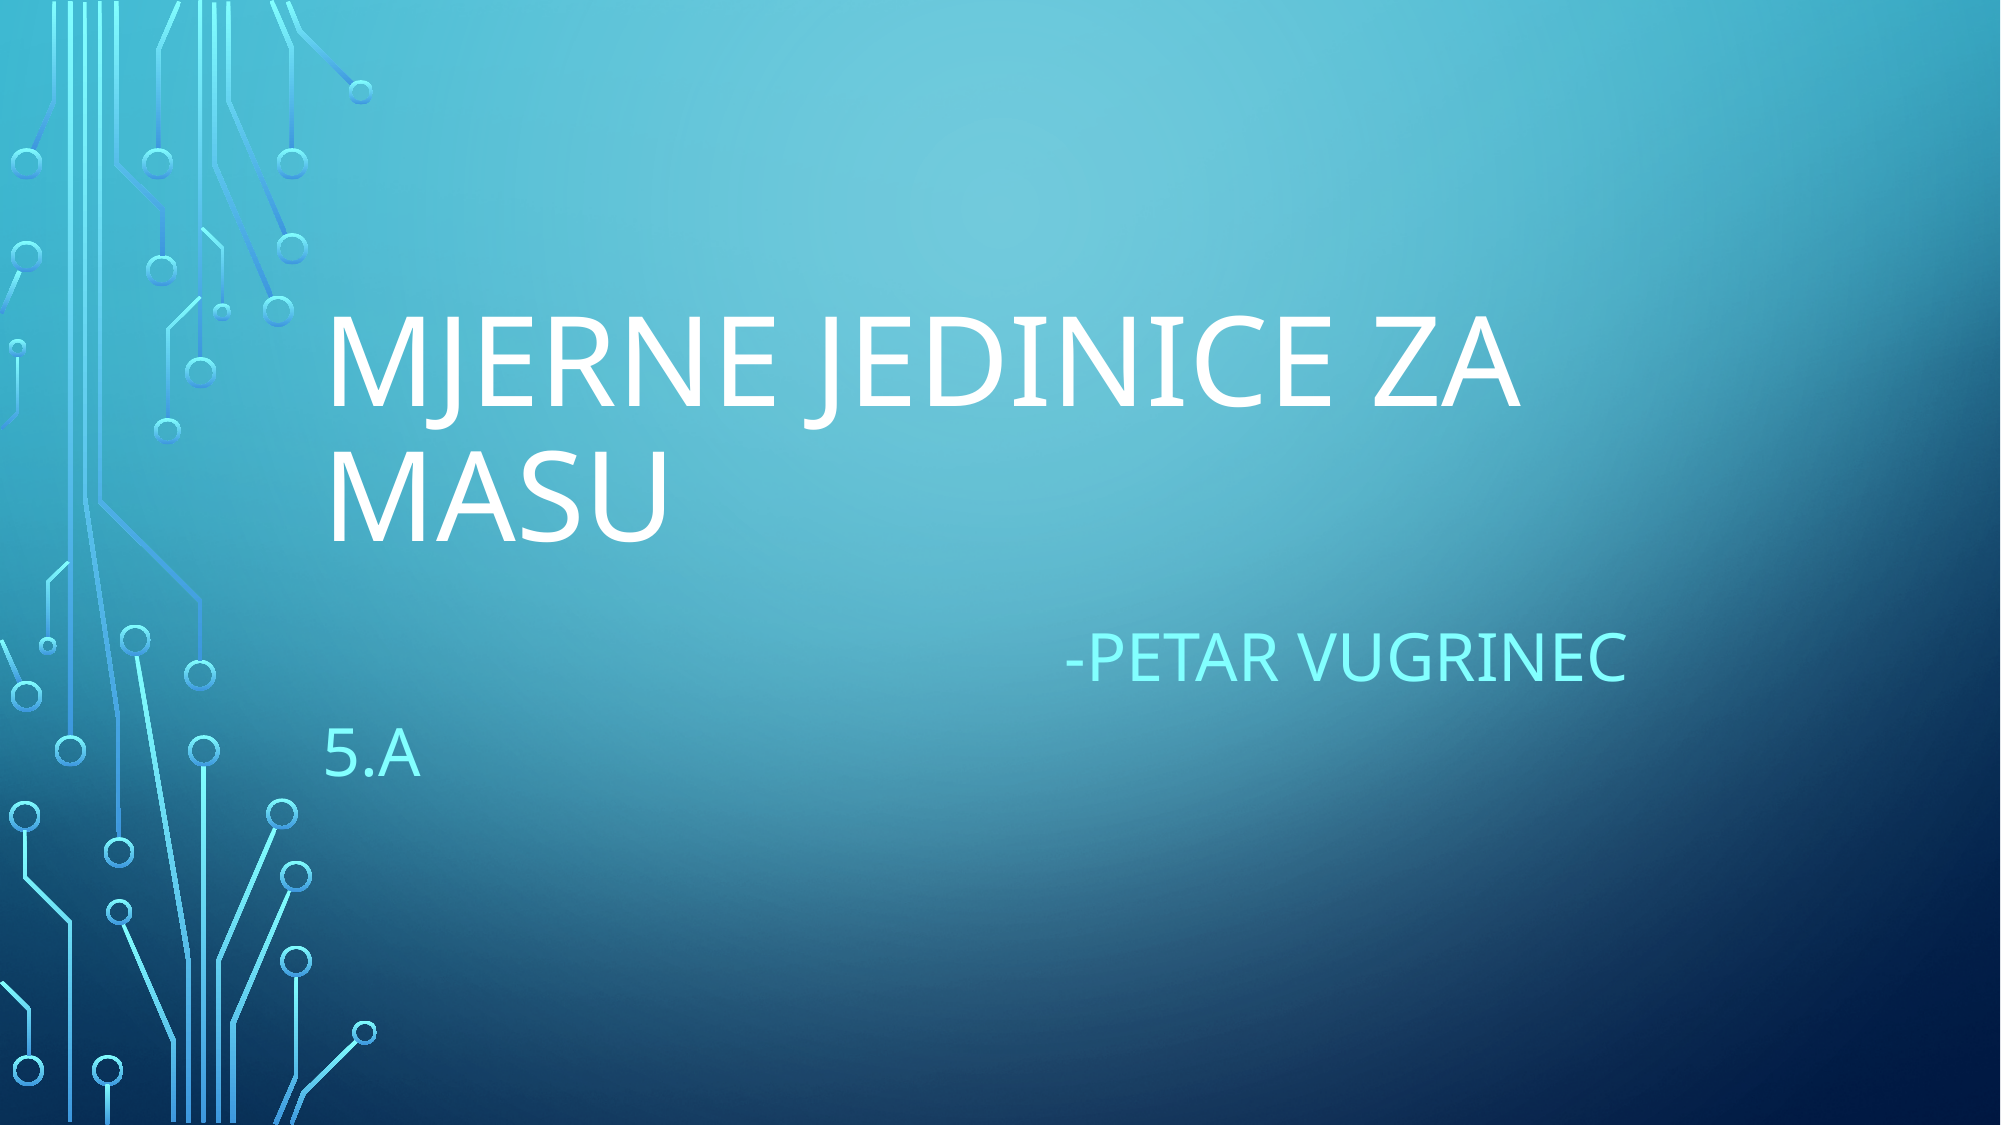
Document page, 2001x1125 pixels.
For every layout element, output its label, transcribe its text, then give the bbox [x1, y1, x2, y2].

subtitle -petar vugrinec 5.a [307, 590, 1750, 863]
title Mjerne jedinice za masu [307, 184, 1750, 576]
